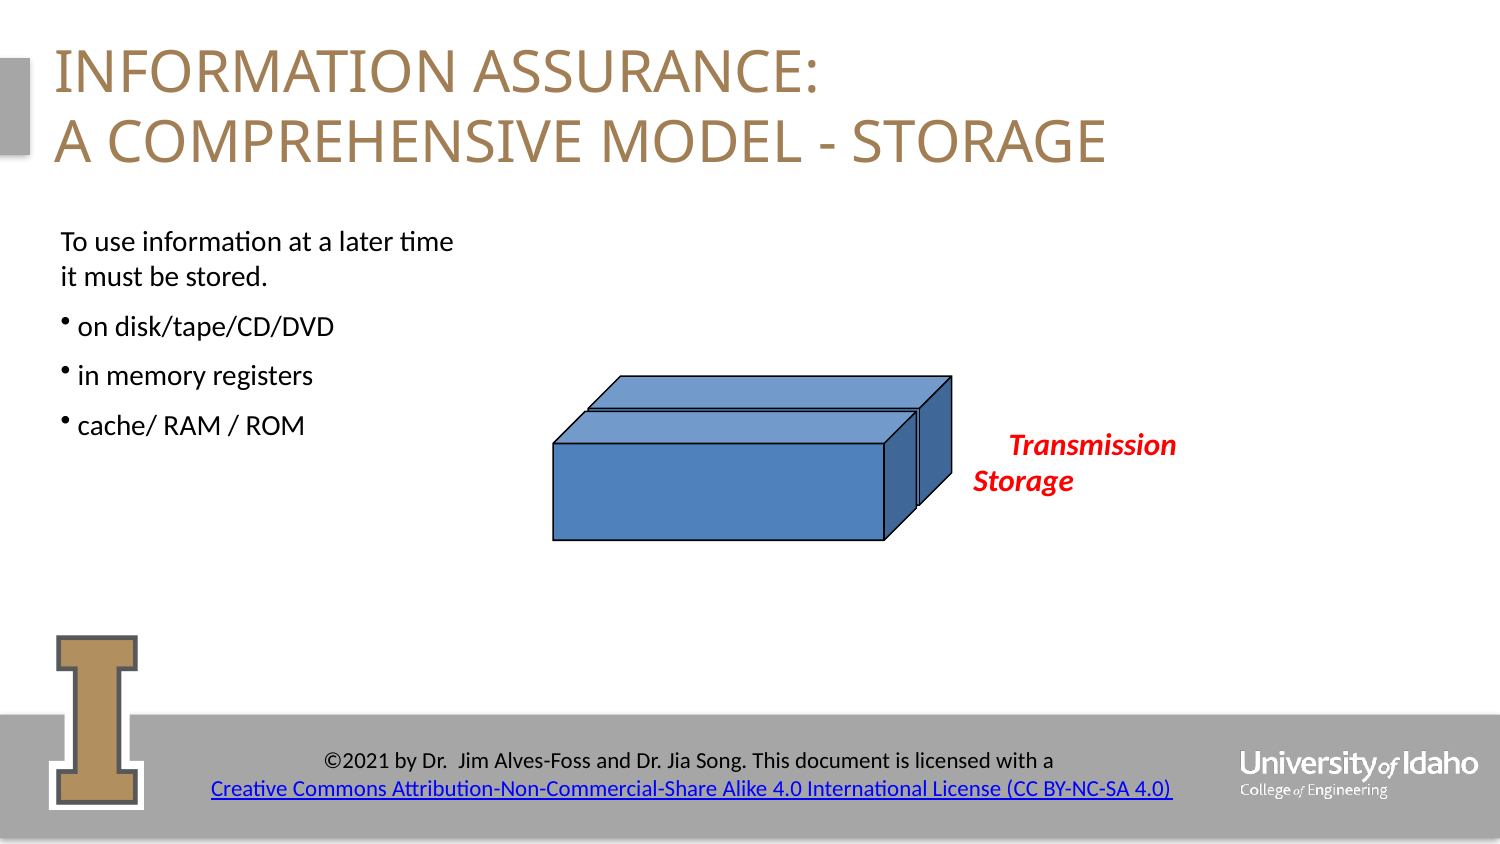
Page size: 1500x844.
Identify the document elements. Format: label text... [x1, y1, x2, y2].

text_box To use information at a later time it must be stored. on disk/tape/CD/DVD in memory registers cache/ RAM / ROM [45, 215, 490, 449]
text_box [552, 411, 1135, 541]
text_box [588, 375, 1241, 506]
title Information Assurance: A Comprehensive Model - Storage [54, 33, 1405, 128]
